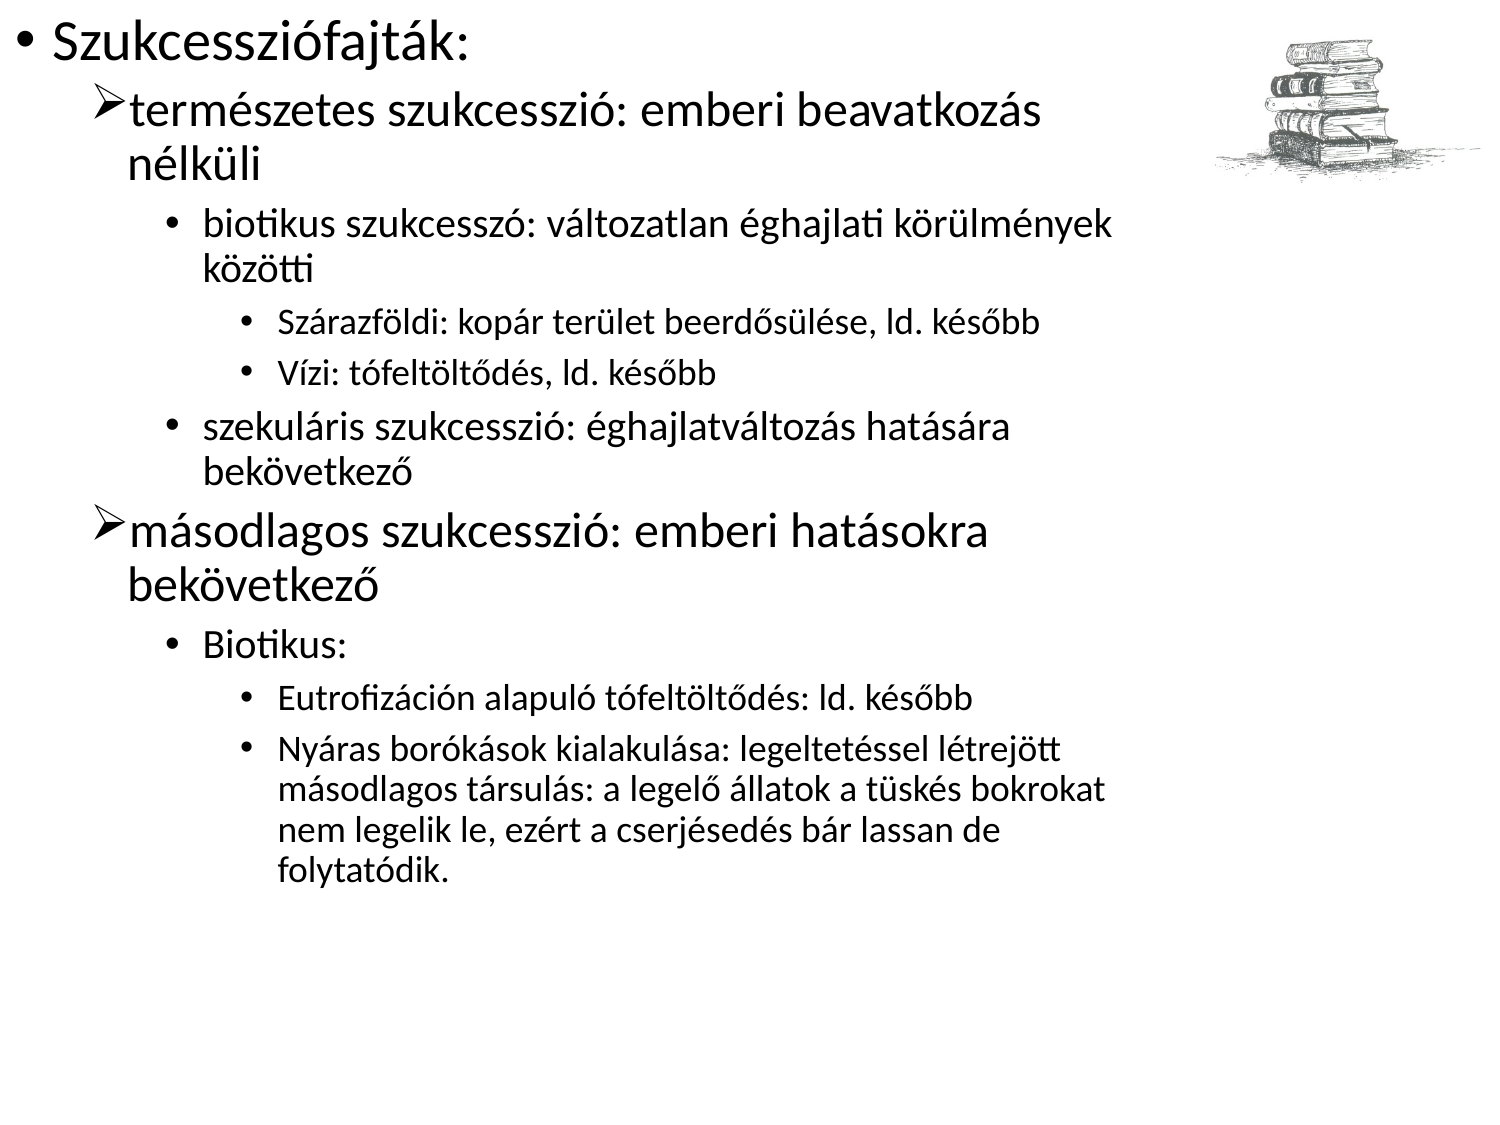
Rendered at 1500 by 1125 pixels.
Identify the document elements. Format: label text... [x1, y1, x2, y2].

list Szukcessziófajták: természetes szukcesszió: emberi beavatkozás nélküli biotikus szukcesszó: változatlan éghajlati körülmények közötti Szárazföldi: kopár terület beerdősülése, ld. később Vízi: tófeltöltődés, ld. később szekuláris szukcesszió: éghajlatváltozás hatására bekövetkező másodlagos szukcesszió: emberi hatásokra bekövetkező Biotikus: Eutrofizáción alapuló tófeltöltődés: ld. később Nyáras borókások kialakulása: legeltetéssel létrejött másodlagos társulás: a legelő állatok a tüskés bokrokat nem legelik le, ezért a cserjésedés bár lassan de folytatódik. [0, 2, 1180, 1125]
picture [1210, 24, 1500, 215]
